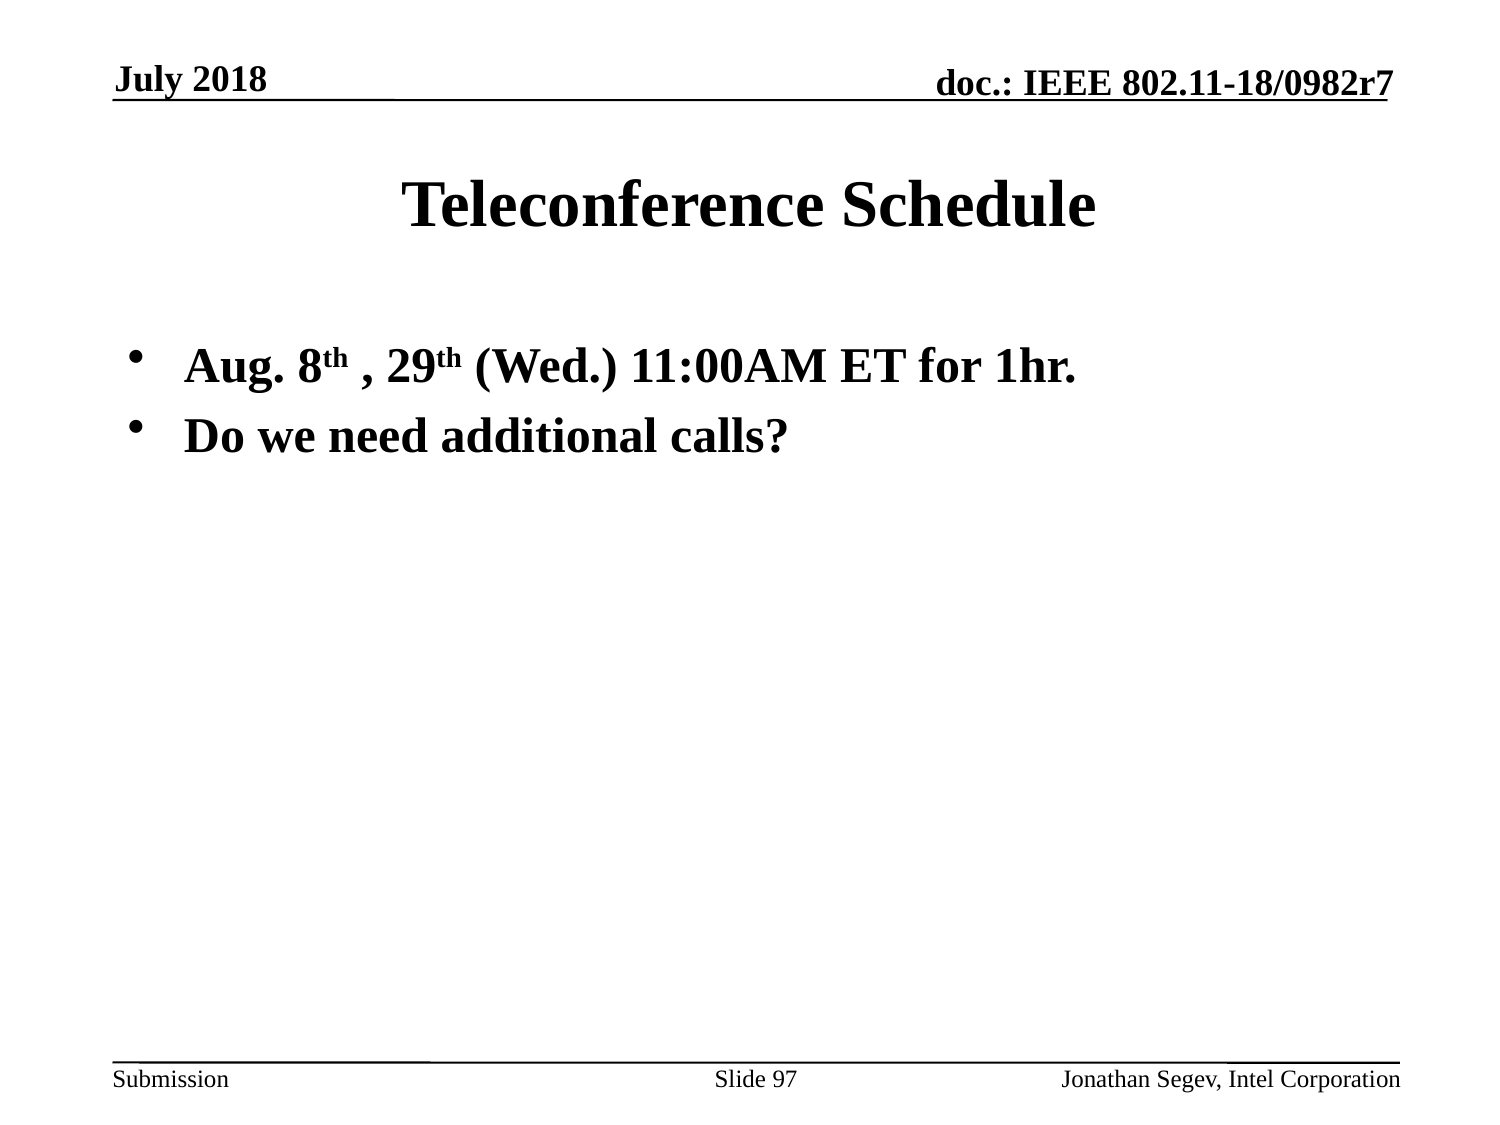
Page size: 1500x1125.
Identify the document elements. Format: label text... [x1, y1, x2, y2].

title Teleconference Schedule [112, 112, 1388, 288]
footer Jonathan Segev, Intel Corporation [878, 1061, 1402, 1093]
slide_number Slide 97 [712, 1061, 800, 1123]
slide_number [114, 54, 423, 100]
list Aug. 8th , 29th (Wed.) 11:00AM ET for 1hr. Do we need additional calls? [112, 324, 1388, 551]
